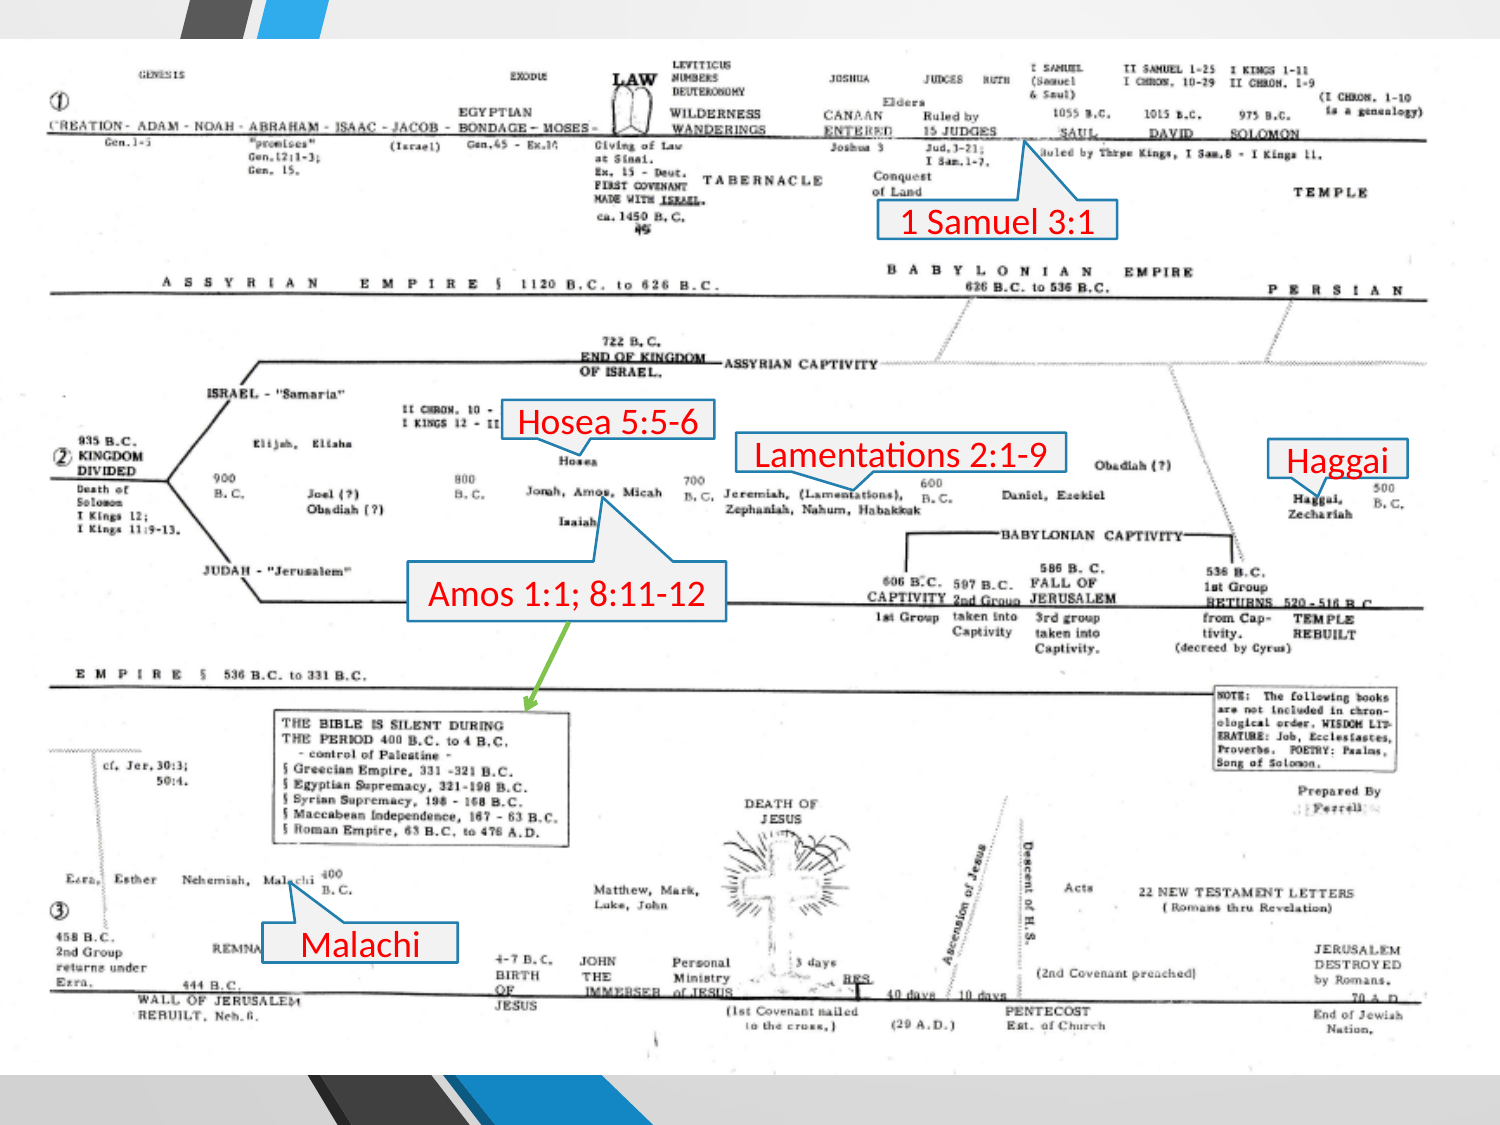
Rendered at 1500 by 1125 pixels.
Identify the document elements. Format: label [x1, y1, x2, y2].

text_box [524, 621, 570, 713]
picture [0, 38, 1500, 1076]
